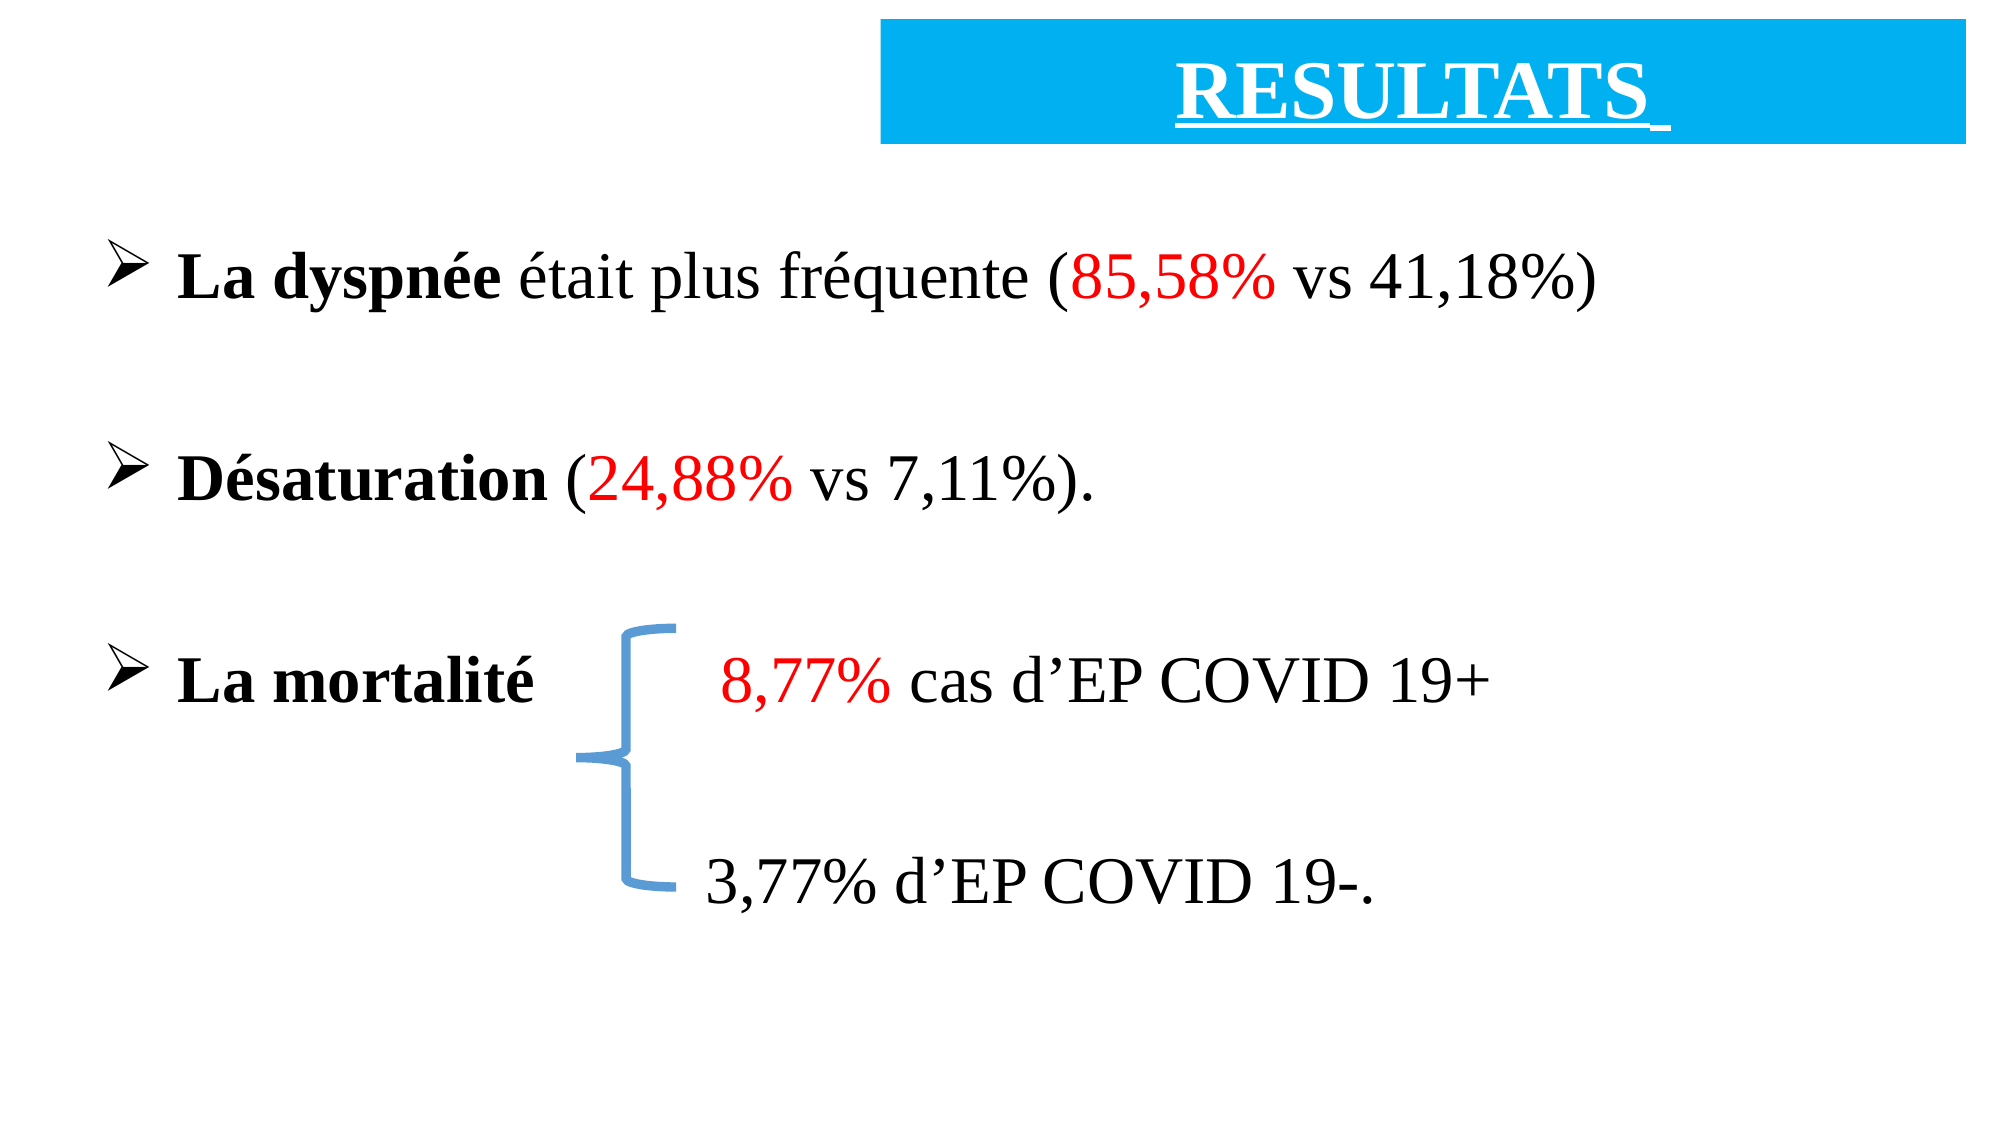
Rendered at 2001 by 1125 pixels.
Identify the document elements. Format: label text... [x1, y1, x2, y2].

text_box [576, 627, 677, 888]
title RESULTATS [880, 19, 1966, 144]
subtitle La dyspnée était plus fréquente (85,58% vs 41,18%) Désaturation (24,88% vs 7,11%). La mortalité 8,77% cas d’EP COVID 19+ 3,77% d’EP COVID 19-. [87, 143, 1936, 1125]
